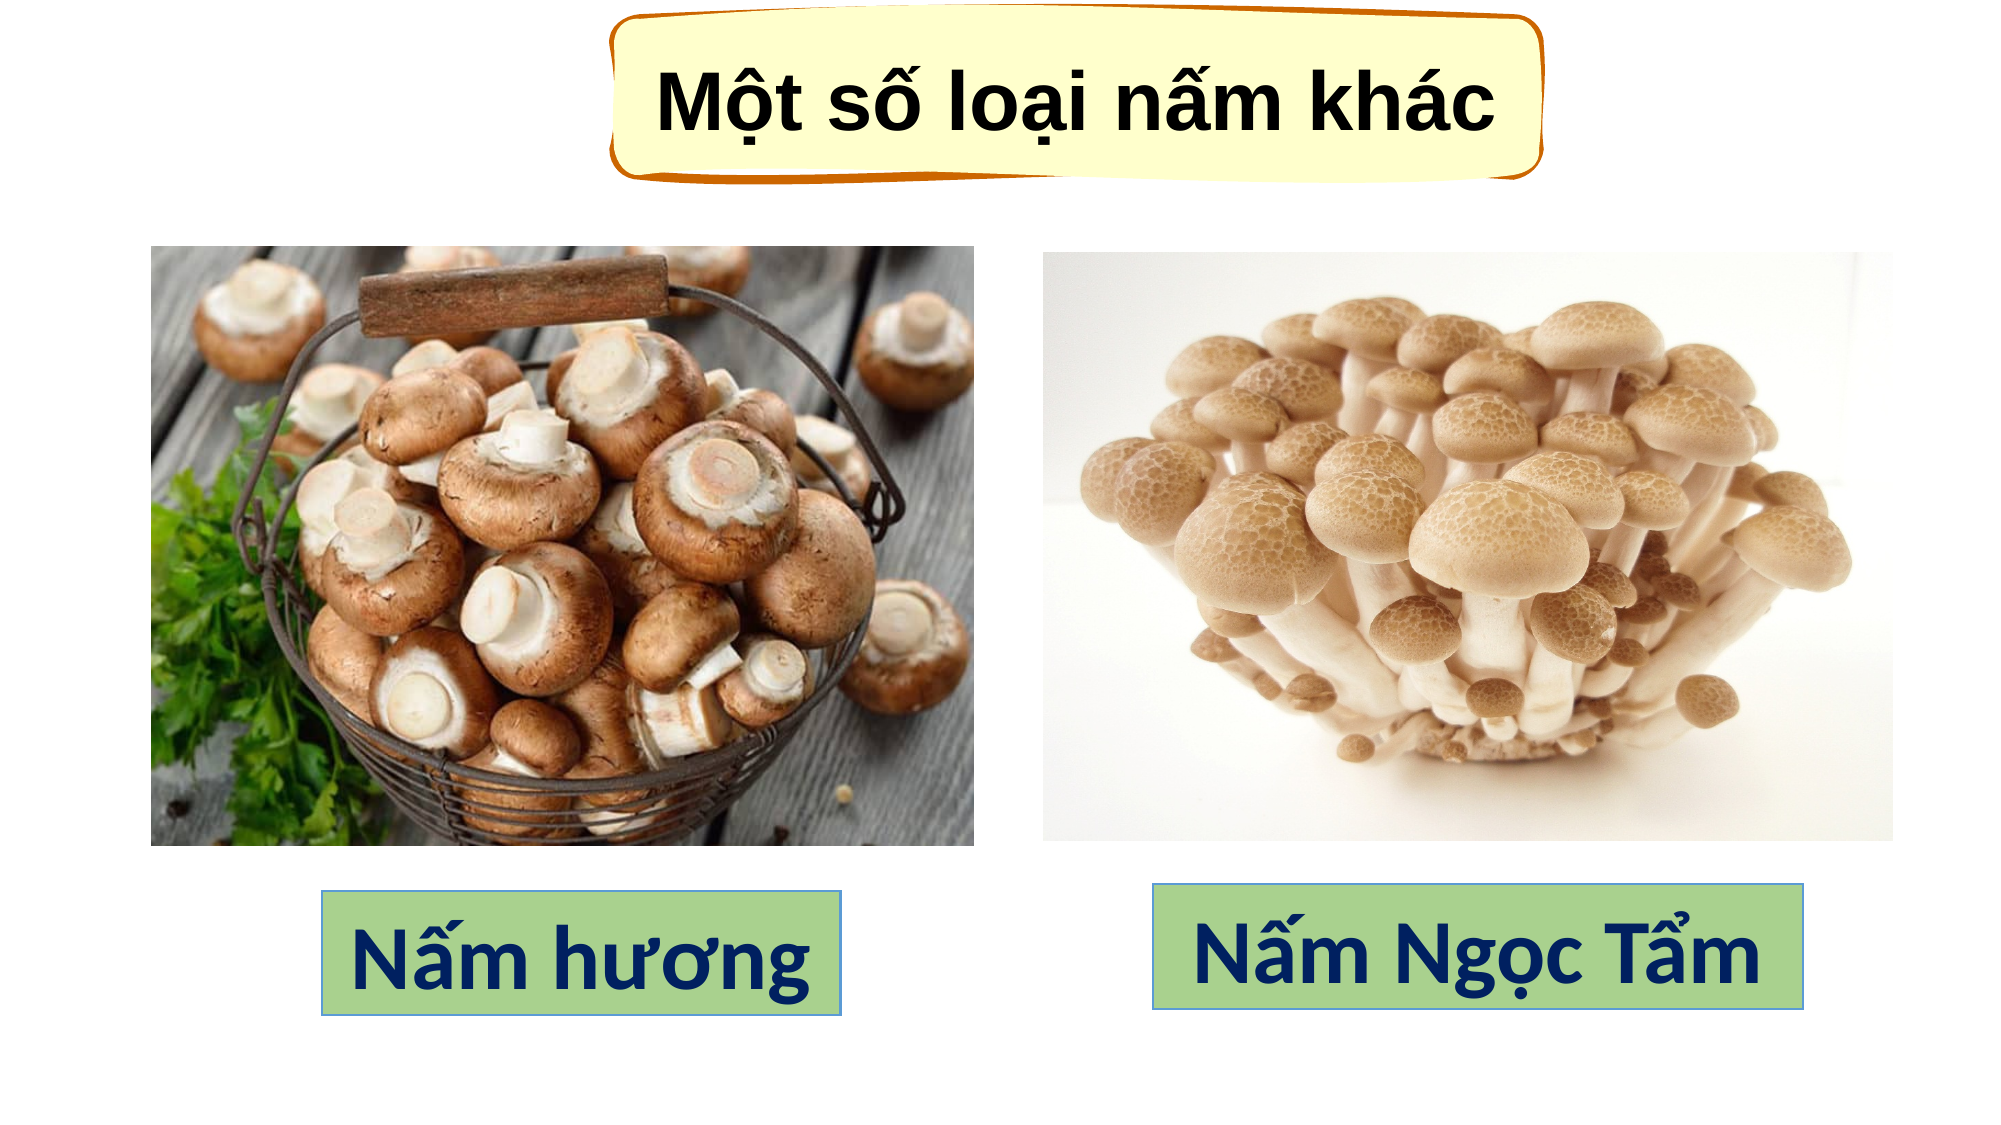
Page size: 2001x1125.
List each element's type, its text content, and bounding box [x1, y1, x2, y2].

text_box [86, 48, 1939, 1101]
text_box Nấm hương [321, 890, 842, 1016]
picture [151, 246, 974, 846]
picture [1043, 252, 1893, 841]
text_box Nấm Ngọc Tẩm [1152, 883, 1804, 1010]
text_box Một số loại nấm khác [612, 4, 1542, 183]
